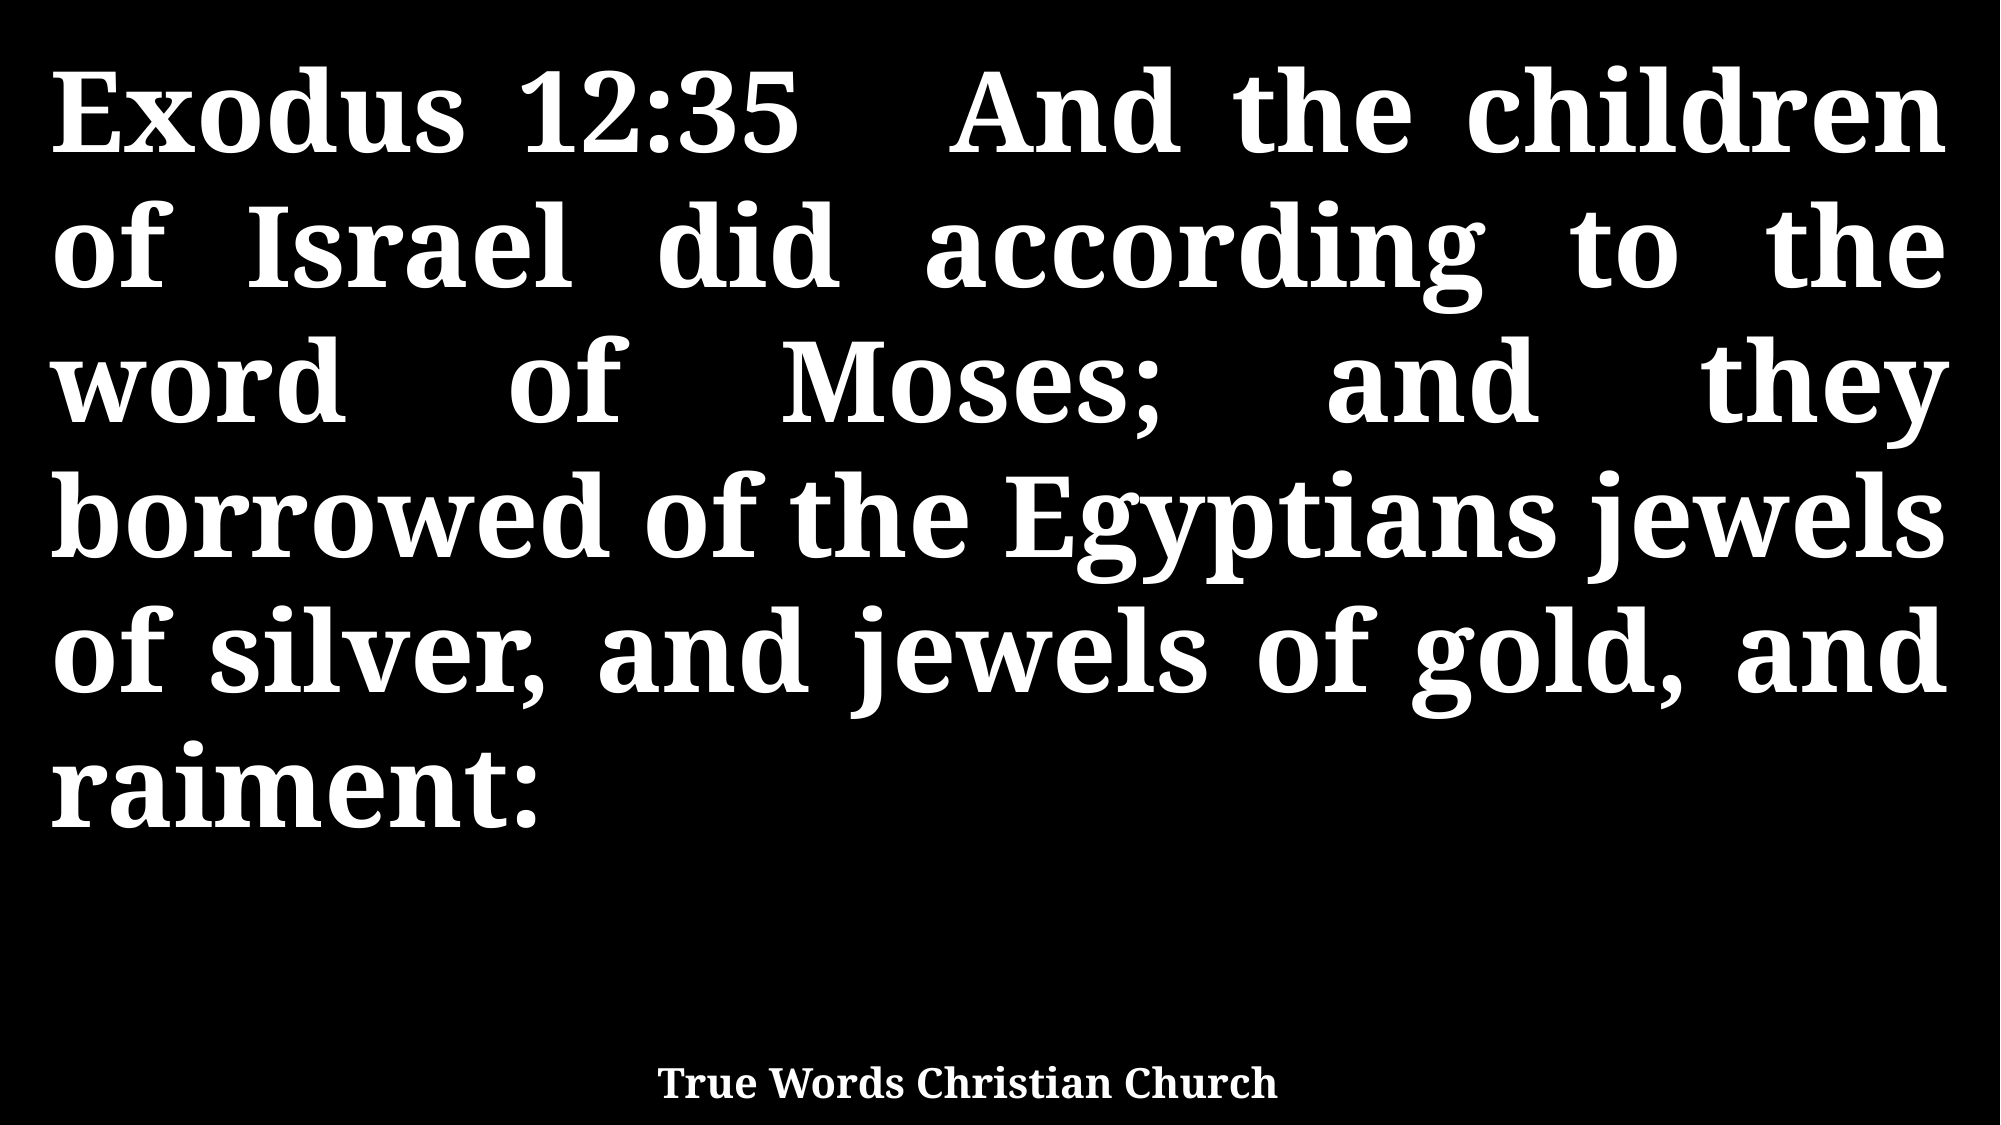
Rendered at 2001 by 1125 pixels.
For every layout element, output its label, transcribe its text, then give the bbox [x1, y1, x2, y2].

text_box True Words Christian Church [642, 1049, 1294, 1114]
text_box Exodus 12:35 And the children of Israel did according to the word of Moses; and they borrowed of the Egyptians jewels of silver, and jewels of gold, and raiment: [35, 32, 1965, 857]
